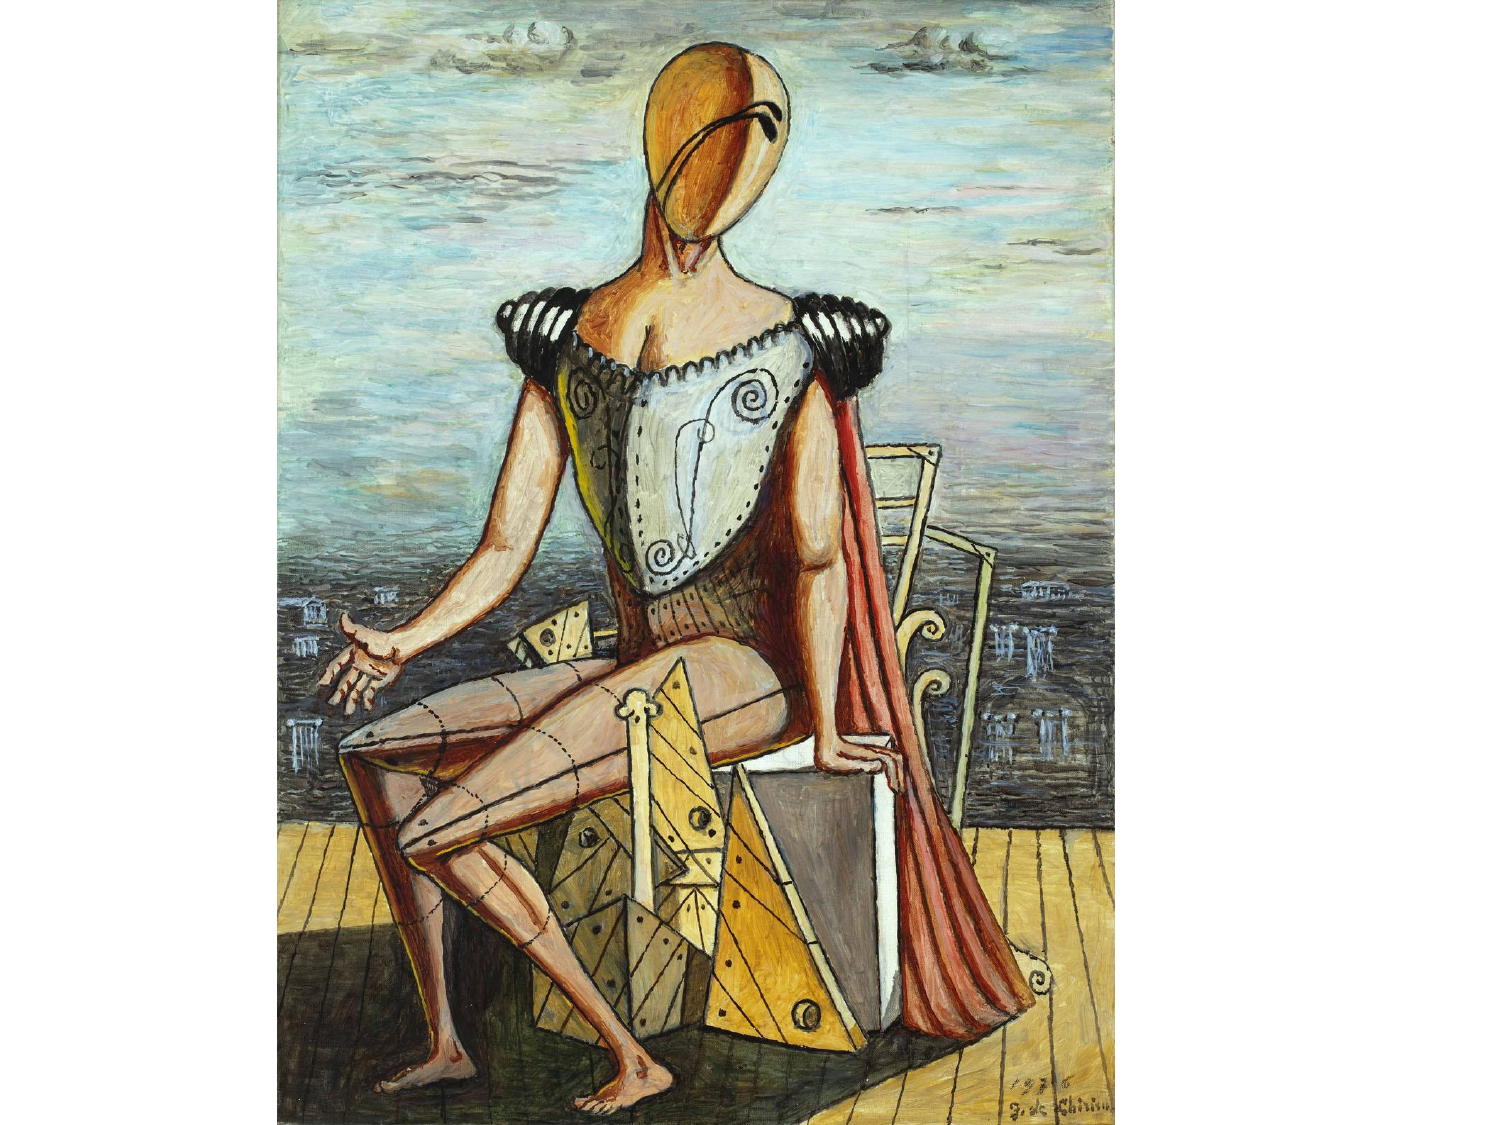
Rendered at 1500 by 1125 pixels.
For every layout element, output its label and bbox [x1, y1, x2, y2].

list [277, 0, 1115, 1125]
